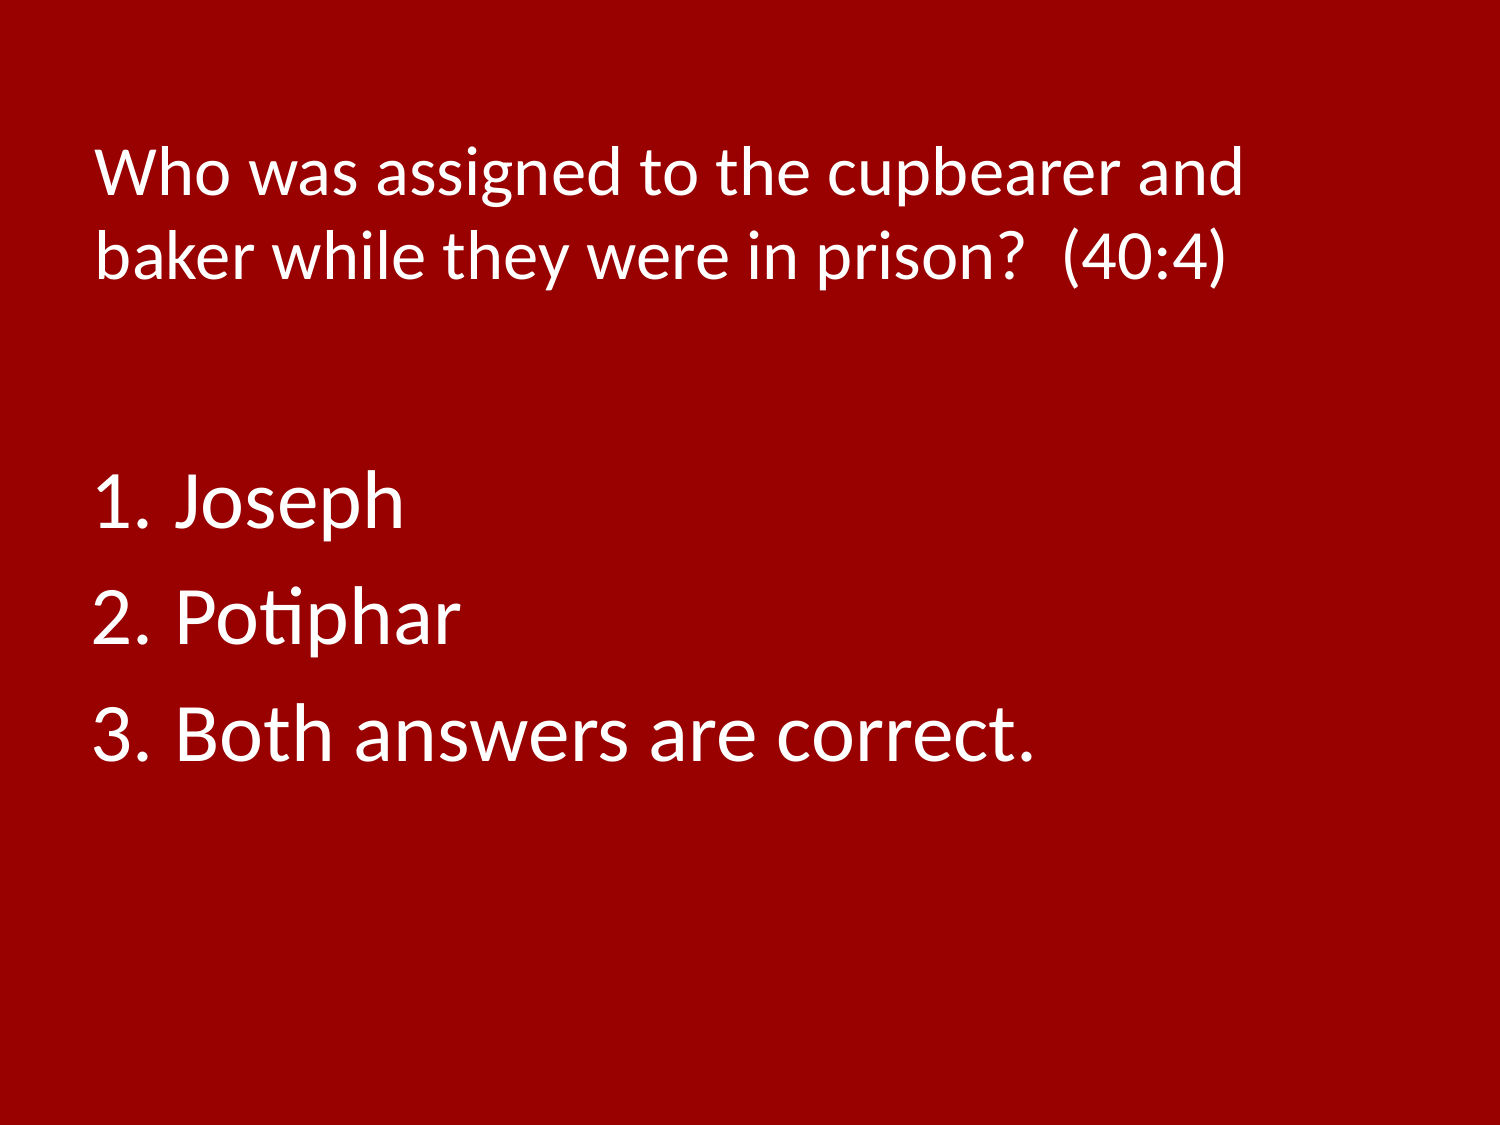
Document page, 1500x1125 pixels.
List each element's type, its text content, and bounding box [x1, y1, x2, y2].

list Joseph Potiphar Both answers are correct. [75, 437, 1425, 1005]
title Who was assigned to the cupbearer and baker while they were in prison? (40:4) [79, 115, 1430, 303]
